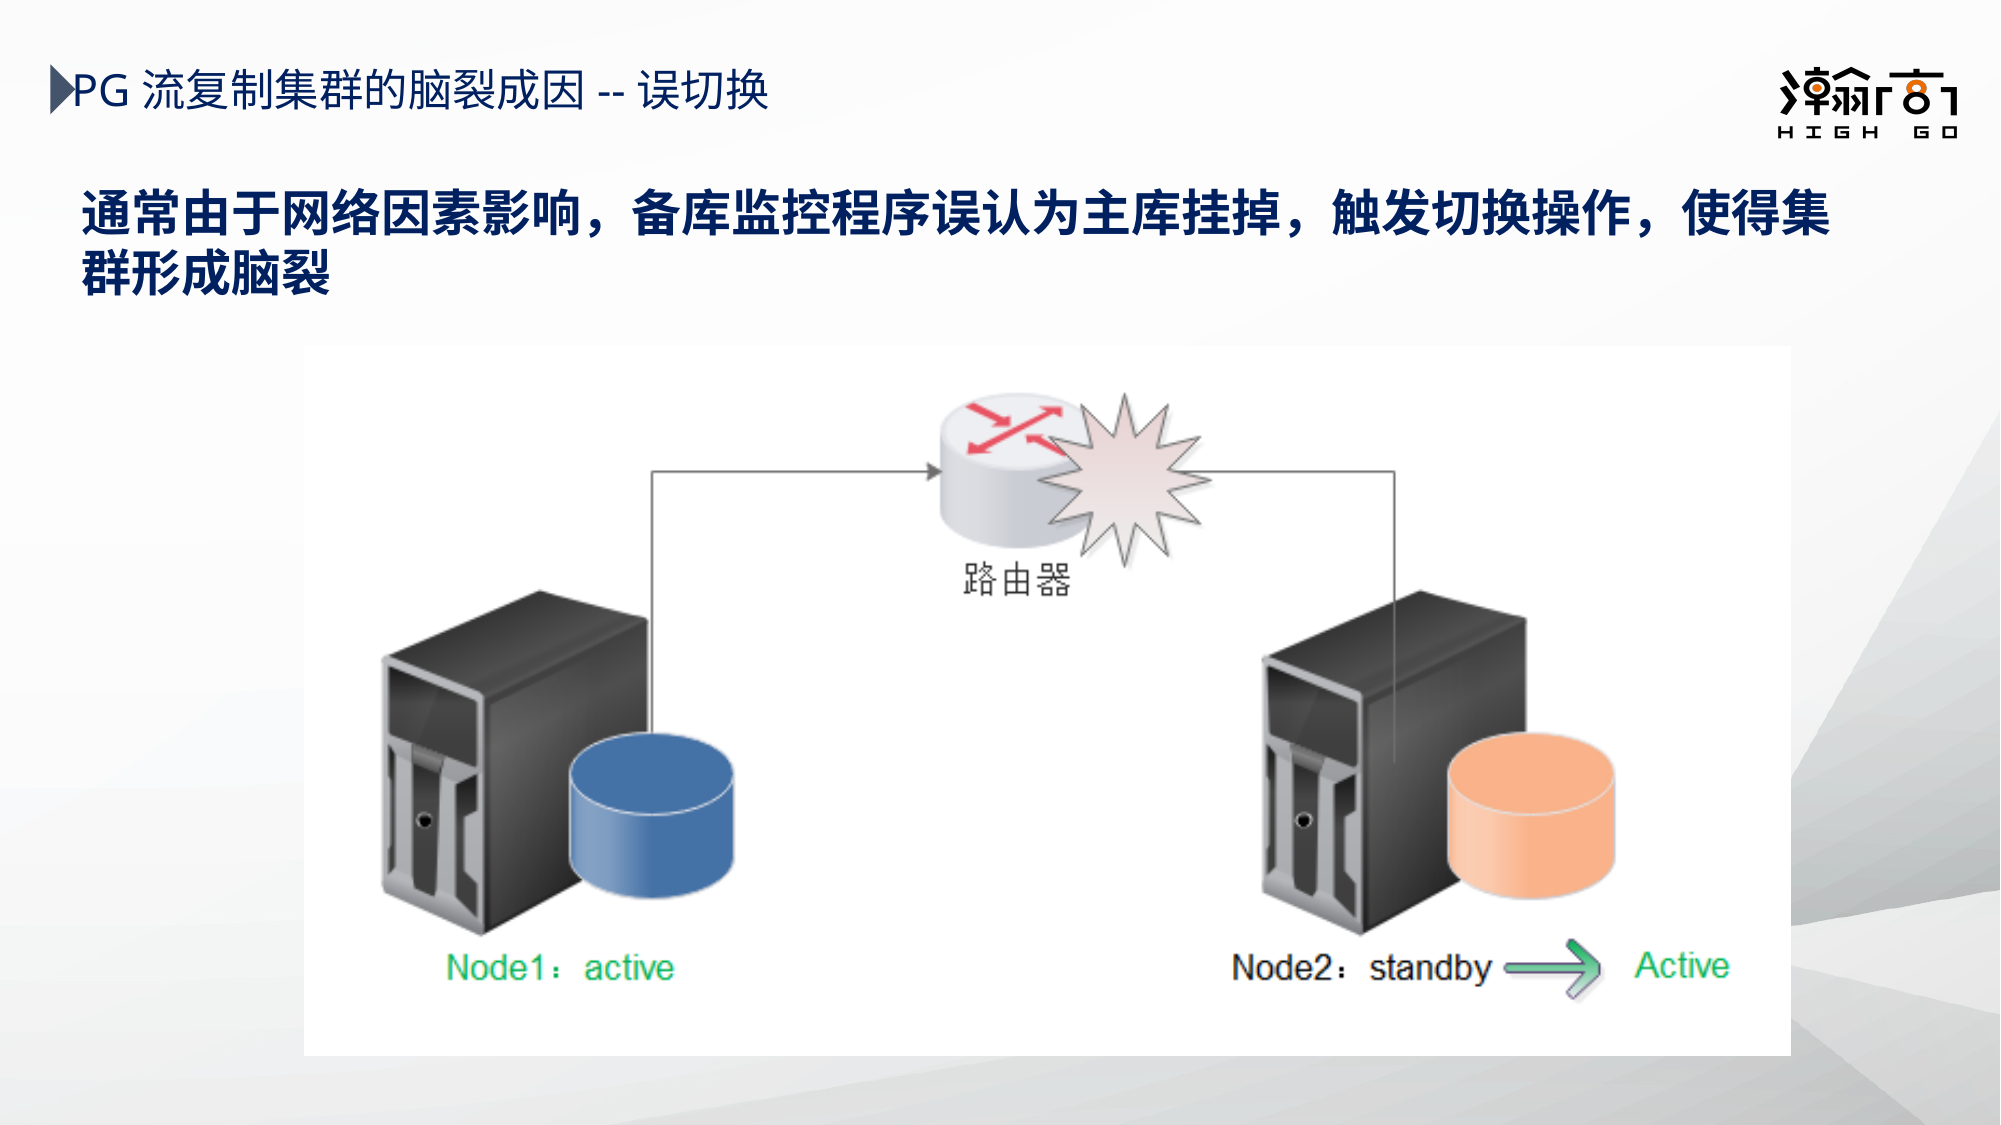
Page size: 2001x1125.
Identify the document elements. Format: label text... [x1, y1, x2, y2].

text_box 通常由于网络因素影响，备库监控程序误认为主库挂掉，触发切换操作，使得集群形成脑裂 [66, 174, 1854, 309]
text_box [50, 54, 775, 178]
picture [0, 0, 2000, 1125]
